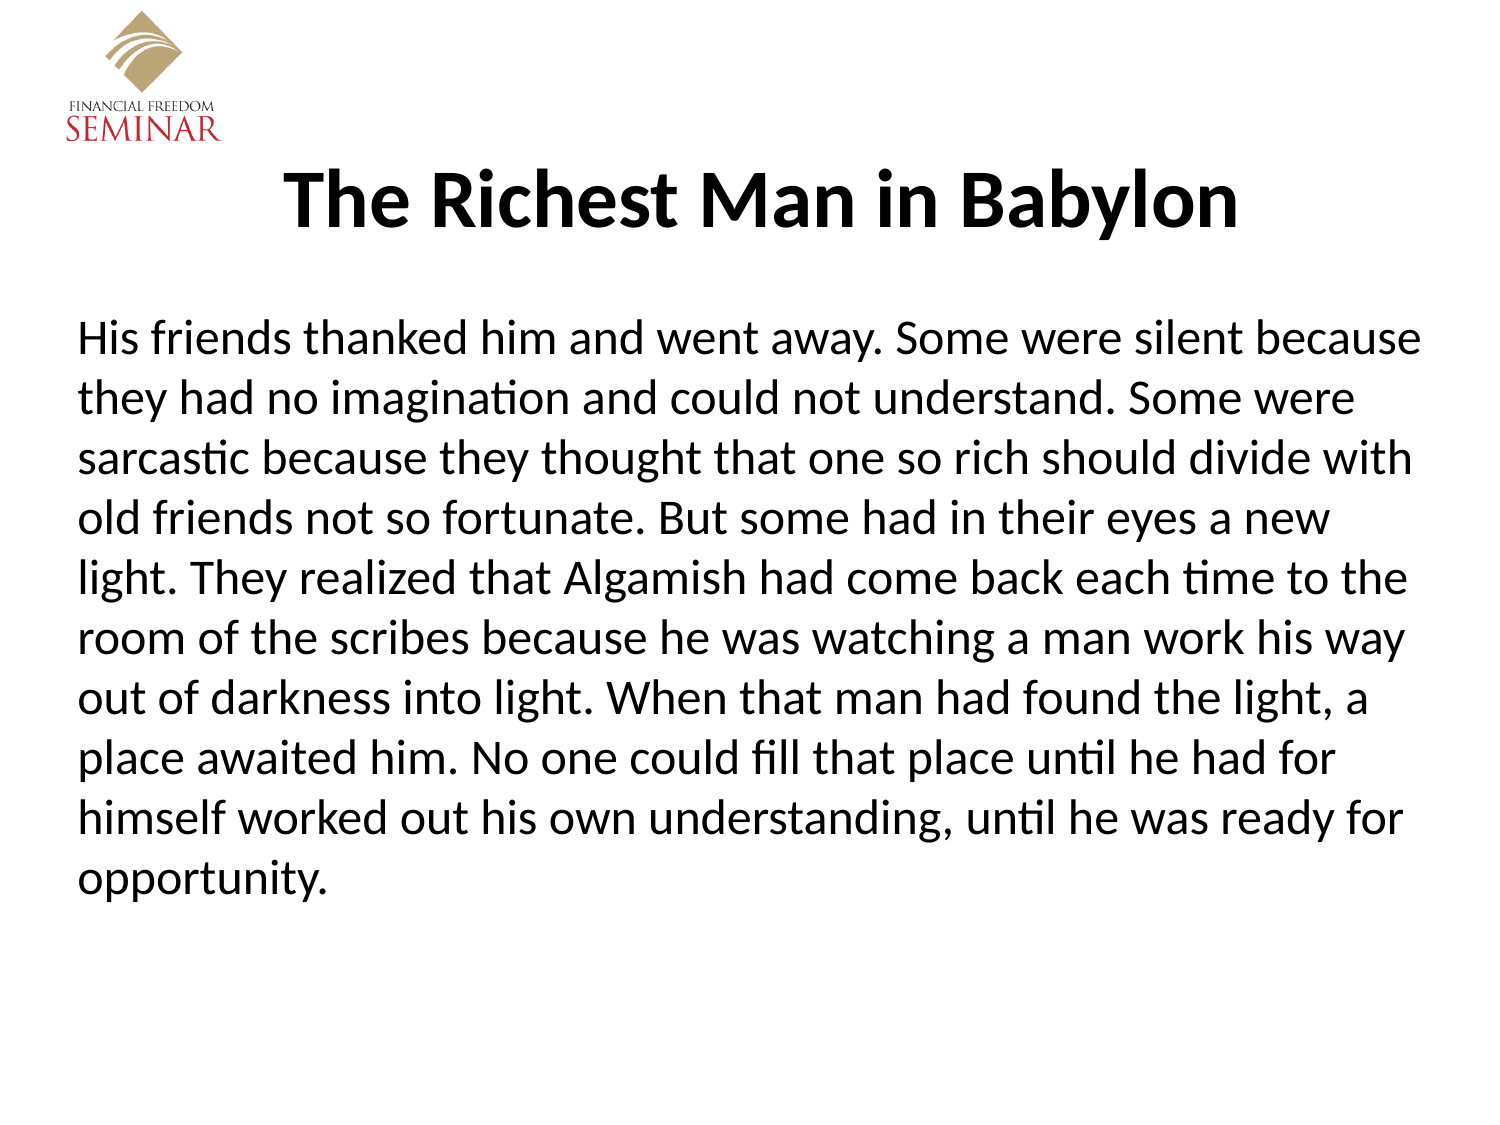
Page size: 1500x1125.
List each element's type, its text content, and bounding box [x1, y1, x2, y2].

text_box His friends thanked him and went away. Some were silent because they had no imagination and could not understand. Some were sarcastic because they thought that one so rich should divide with old friends not so fortunate. But some had in their eyes a new light. They realized that Algamish had come back each time to the room of the scribes because he was watching a man work his way out of darkness into light. When that man had found the light, a place awaited him. No one could fill that place until he had for himself worked out his own understanding, until he was ready for opportunity. [62, 237, 1438, 913]
title The Richest Man in Babylon [87, 99, 1438, 237]
picture [0, 0, 288, 150]
